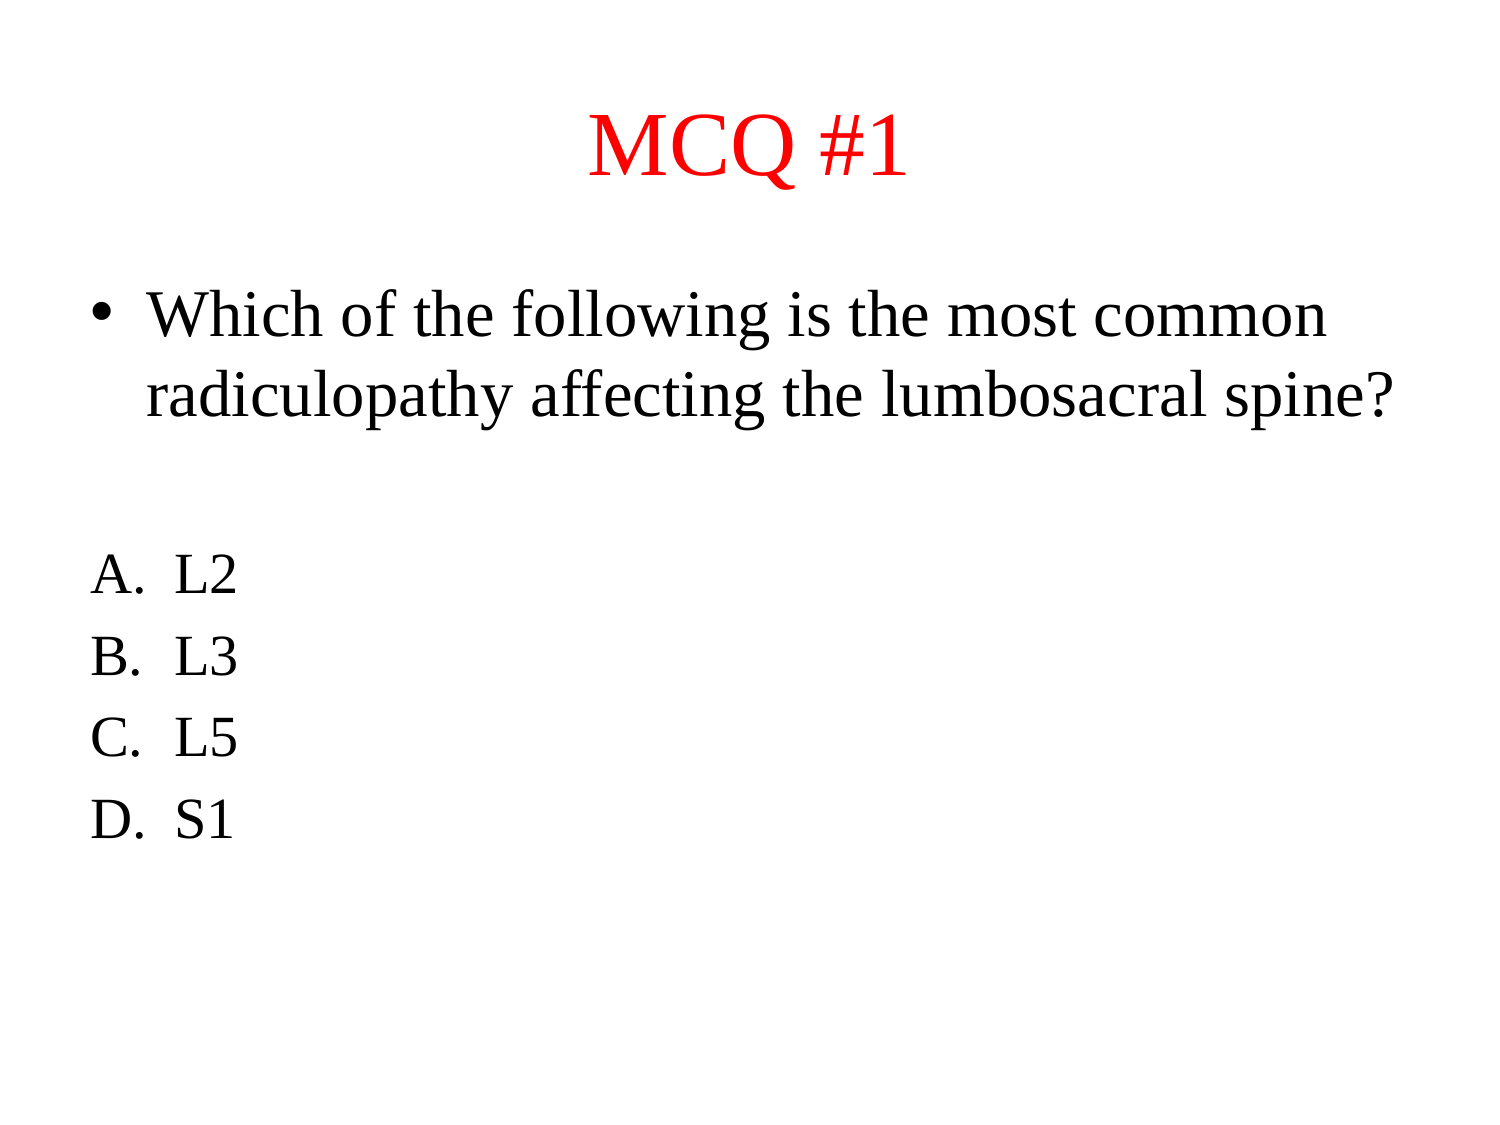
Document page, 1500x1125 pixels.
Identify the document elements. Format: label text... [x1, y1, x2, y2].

list Which of the following is the most common radiculopathy affecting the lumbosacral spine? L2 L3 L5 S1 [75, 262, 1425, 1005]
title MCQ #1 [75, 45, 1425, 233]
